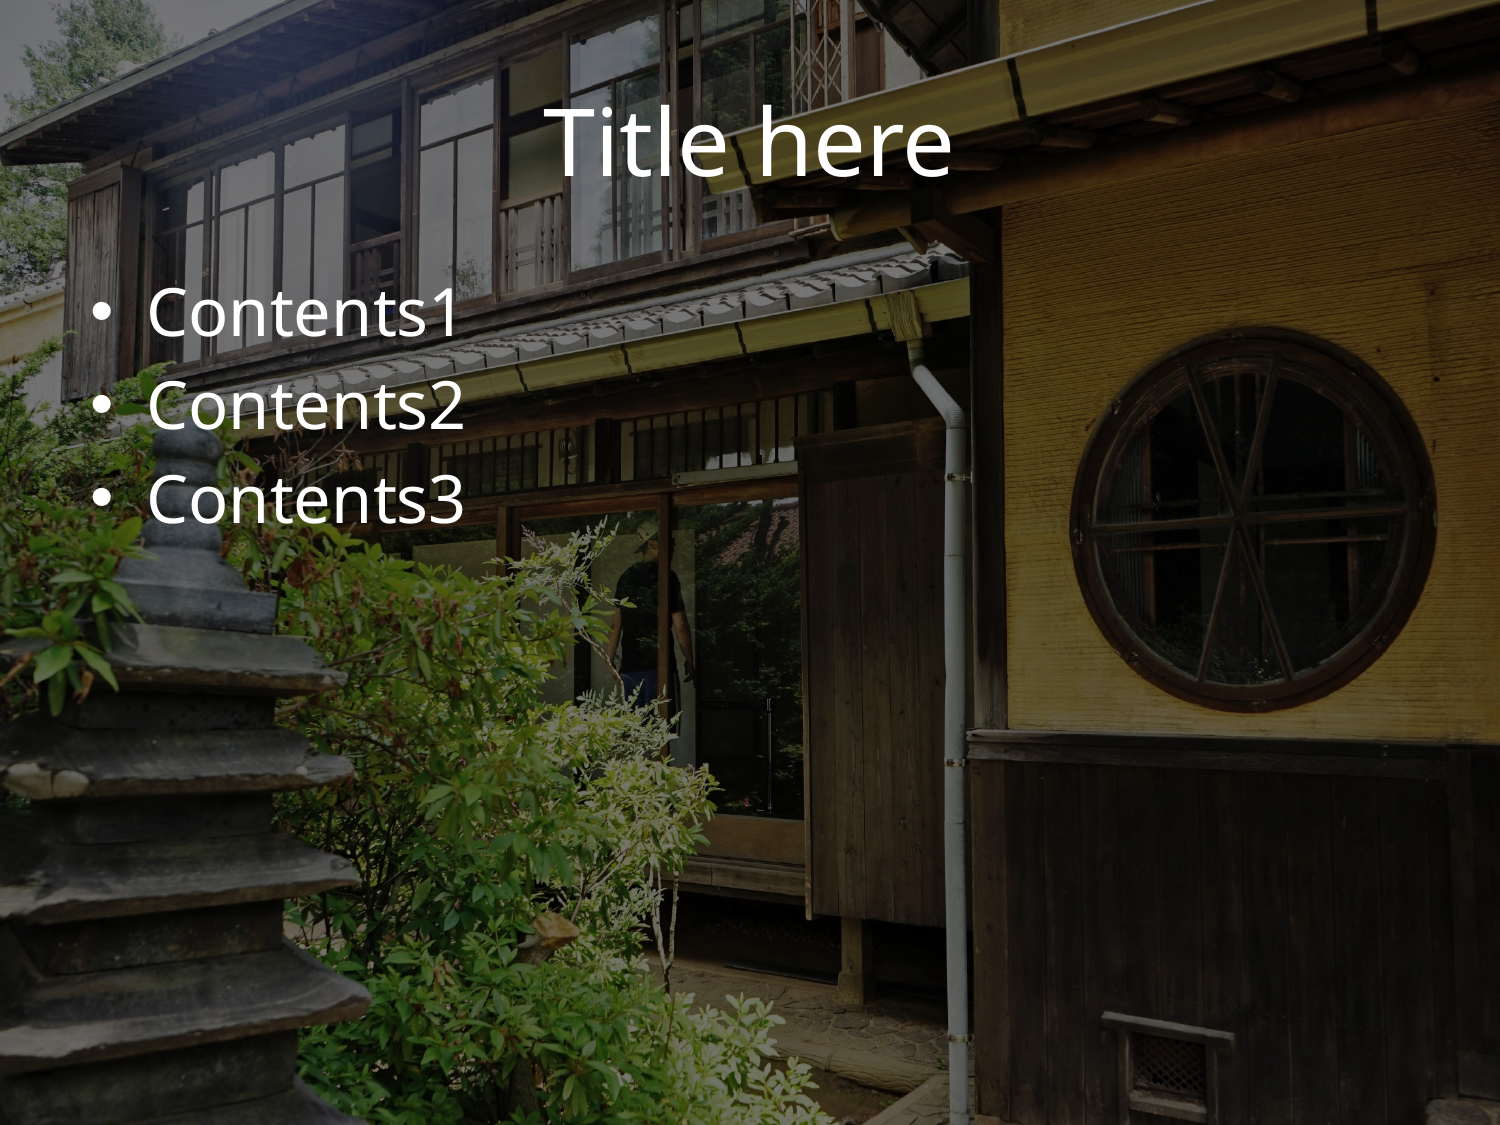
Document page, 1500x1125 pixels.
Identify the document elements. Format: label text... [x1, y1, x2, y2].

list Contents1 Contents2 Contents3 [75, 262, 1425, 1005]
text_box [0, 0, 1500, 1125]
title Title here [75, 45, 1425, 233]
